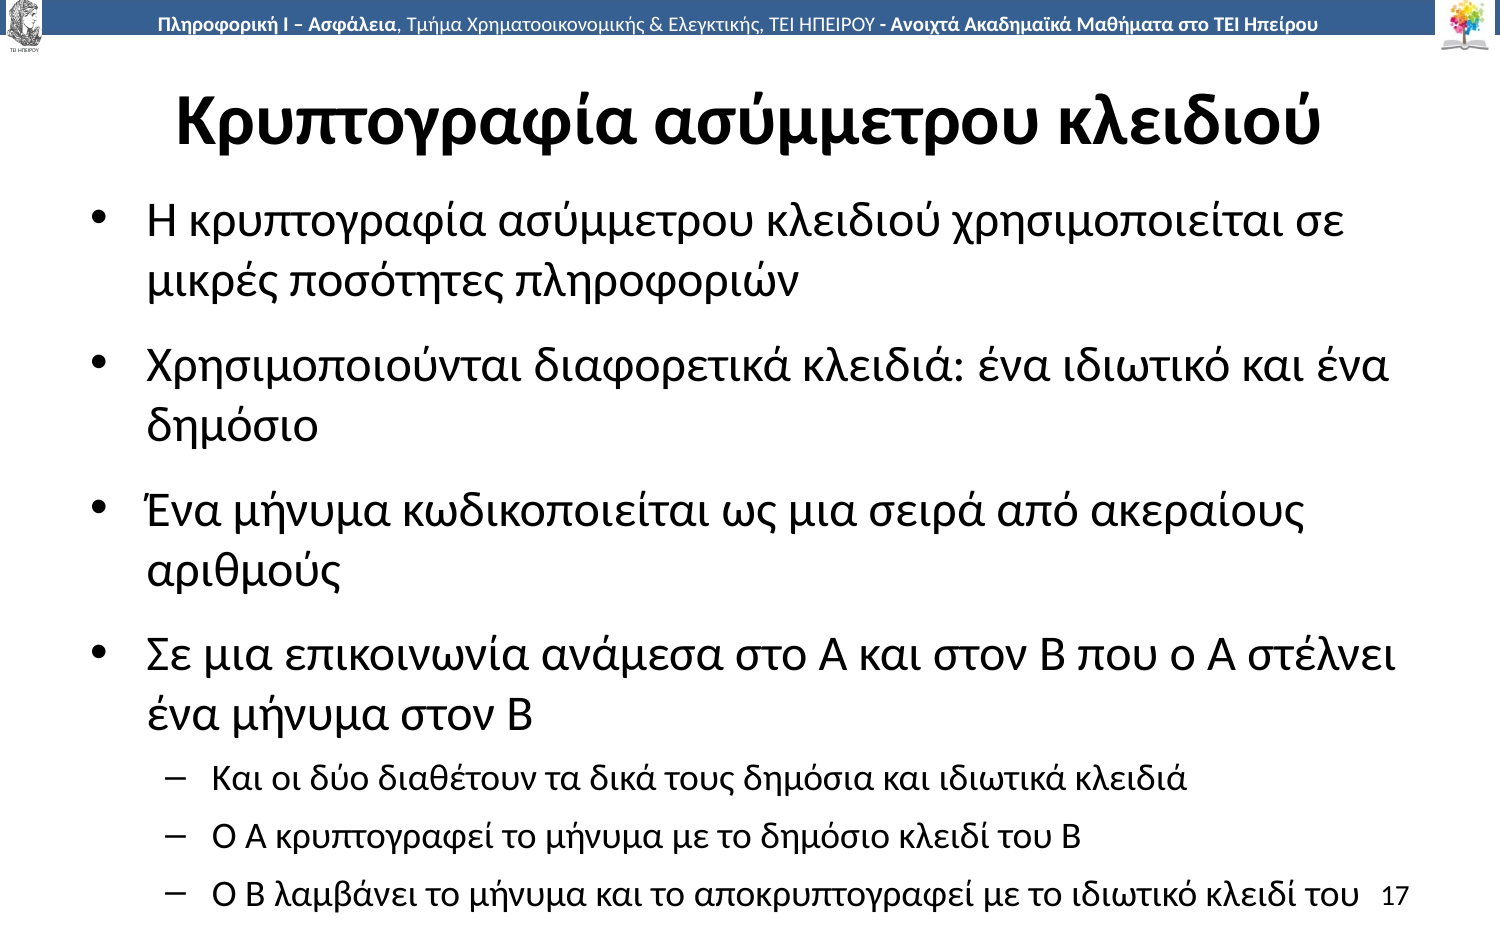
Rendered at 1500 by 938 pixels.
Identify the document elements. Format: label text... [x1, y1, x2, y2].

title Κρυπτογραφία ασύμμετρου κλειδιού [75, 37, 1425, 178]
list Η κρυπτογραφία ασύμμετρου κλειδιού χρησιμοποιείται σε μικρές ποσότητες πληροφοριών Χρησιμοποιούνται διαφορετικά κλειδιά: ένα ιδιωτικό και ένα δημόσιο Ένα μήνυμα κωδικοποιείται ως μια σειρά από ακεραίους αριθμούς Σε μια επικοινωνία ανάμεσα στο Α και στον Β που ο Α στέλνει ένα μήνυμα στον Β Και οι δύο διαθέτουν τα δικά τους δημόσια και ιδιωτικά κλειδιά Ο Α κρυπτογραφεί το μήνυμα με το δημόσιο κλειδί του Β Ο Β λαμβάνει το μήνυμα και το αποκρυπτογραφεί με το ιδιωτικό κλειδί του [75, 178, 1447, 938]
slide_number 17 [1074, 868, 1425, 919]
picture [1435, 0, 1495, 52]
picture [6, 0, 42, 54]
